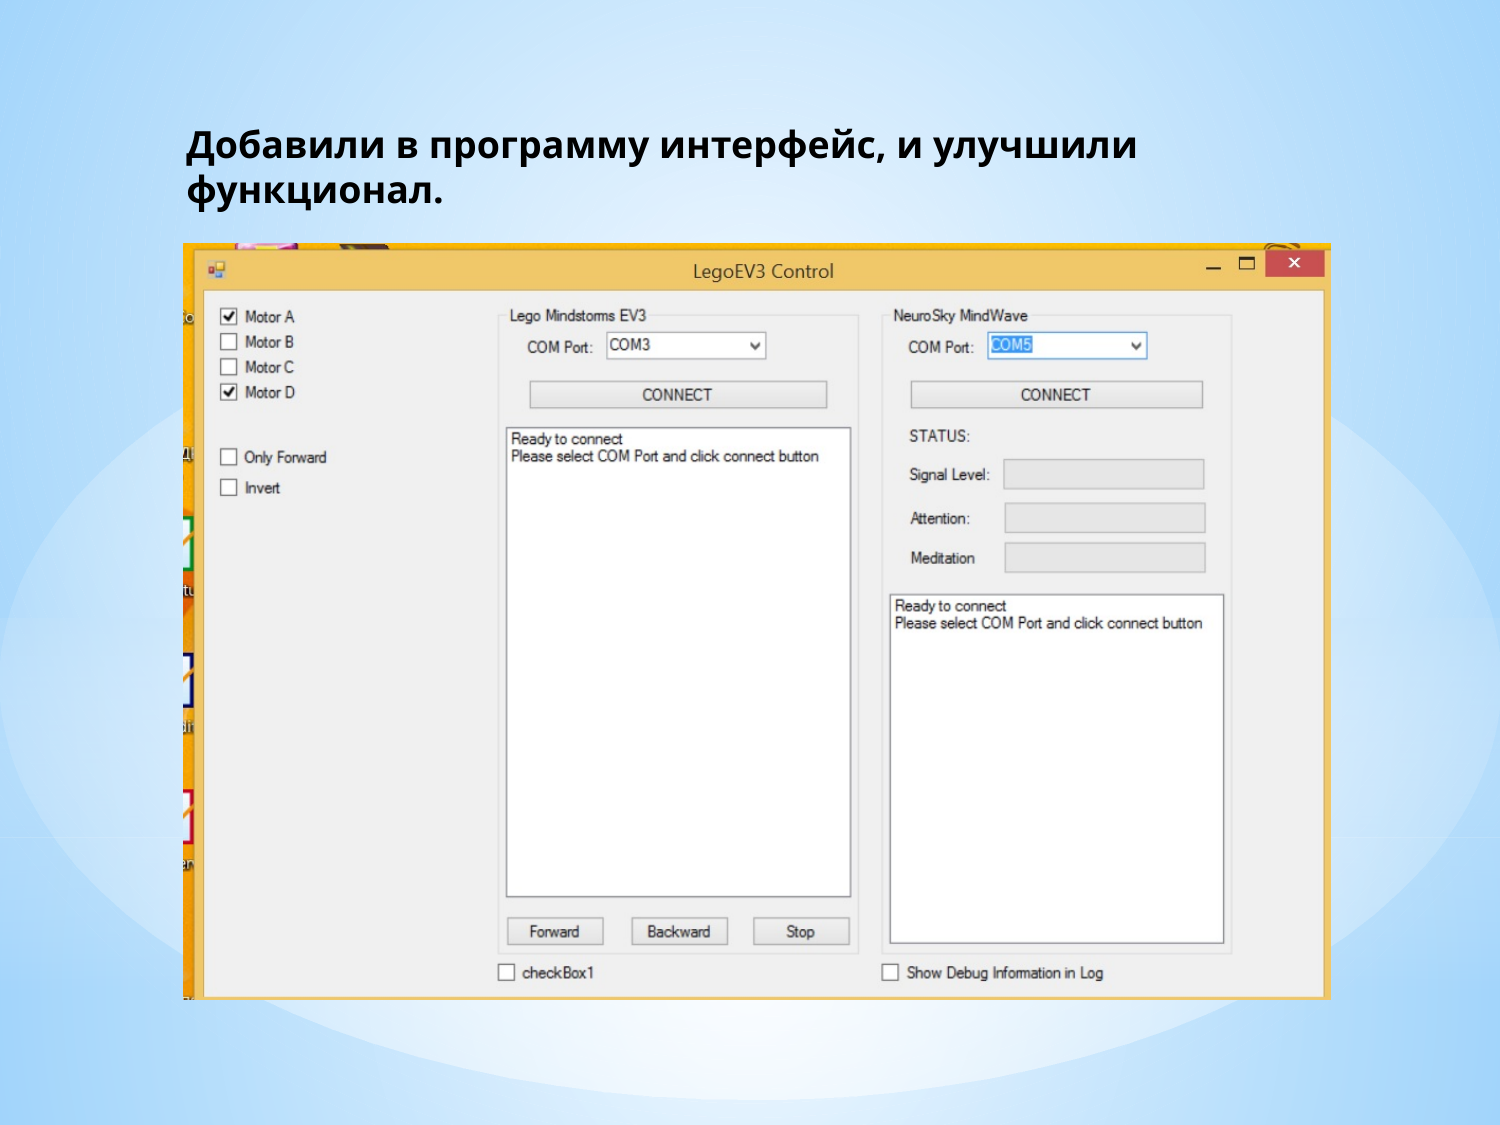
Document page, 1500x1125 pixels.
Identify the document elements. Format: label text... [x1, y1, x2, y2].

title Добавили в программу интерфейс, и улучшили функционал. [171, 113, 1240, 302]
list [182, 243, 1331, 1000]
